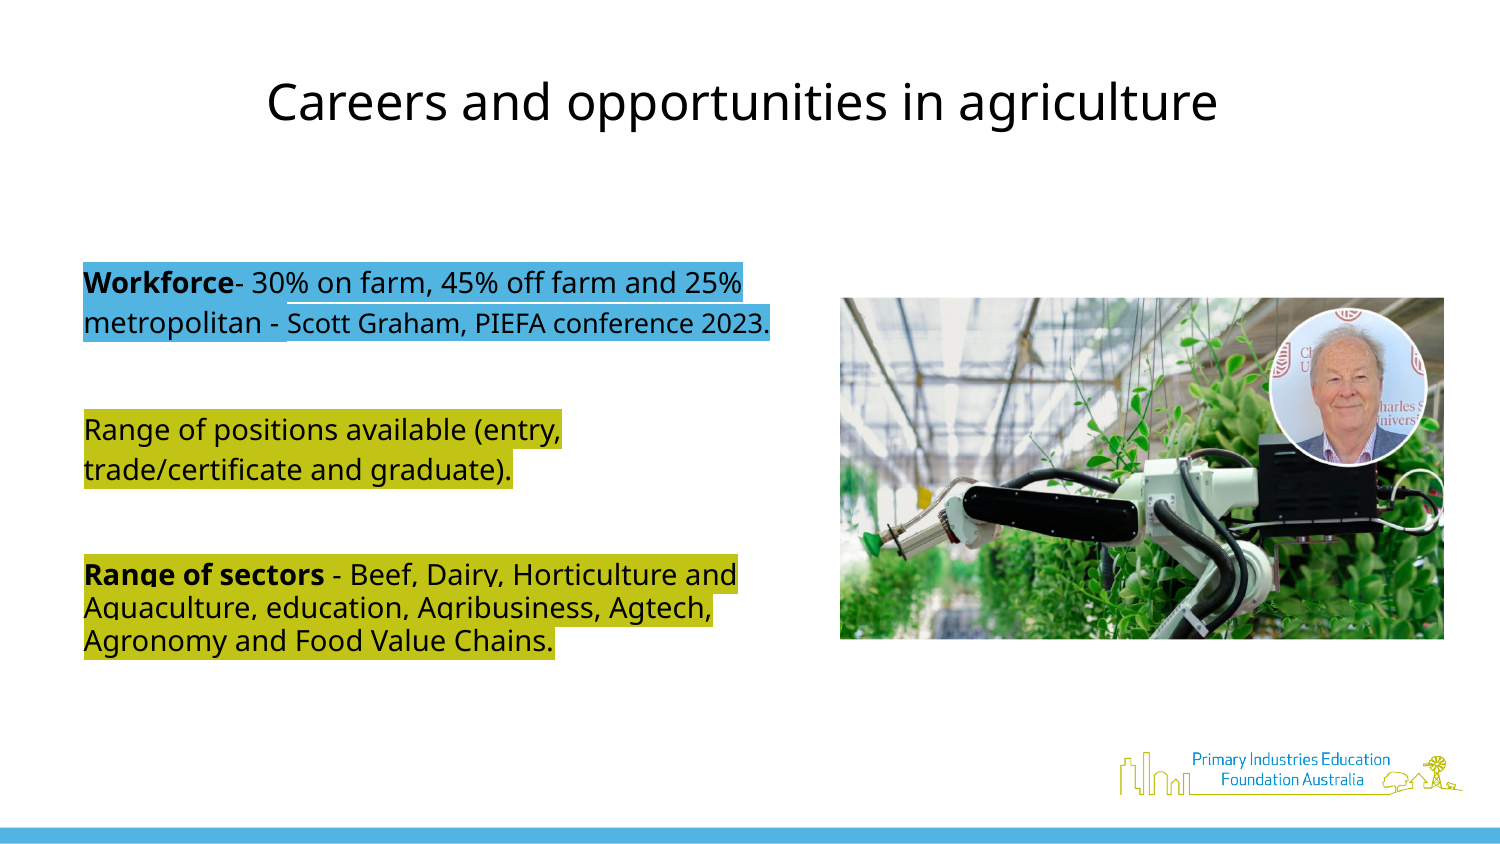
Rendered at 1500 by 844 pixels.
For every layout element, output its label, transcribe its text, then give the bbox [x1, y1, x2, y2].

text_box Workforce- 30% on farm, 45% off farm and 25% metropolitan - Scott Graham, PIEFA conference 2023. [68, 243, 824, 355]
list Range of sectors - Beef, Dairy, Horticulture and Aquaculture, education, Agribusiness, Agtech, Agronomy and Food Value Chains. [68, 543, 789, 697]
title Careers and opportunities in agriculture [251, 47, 1249, 146]
list Range of positions available (entry, trade/certificate and graduate). [68, 390, 750, 543]
picture [1108, 731, 1479, 815]
picture [838, 295, 1445, 640]
